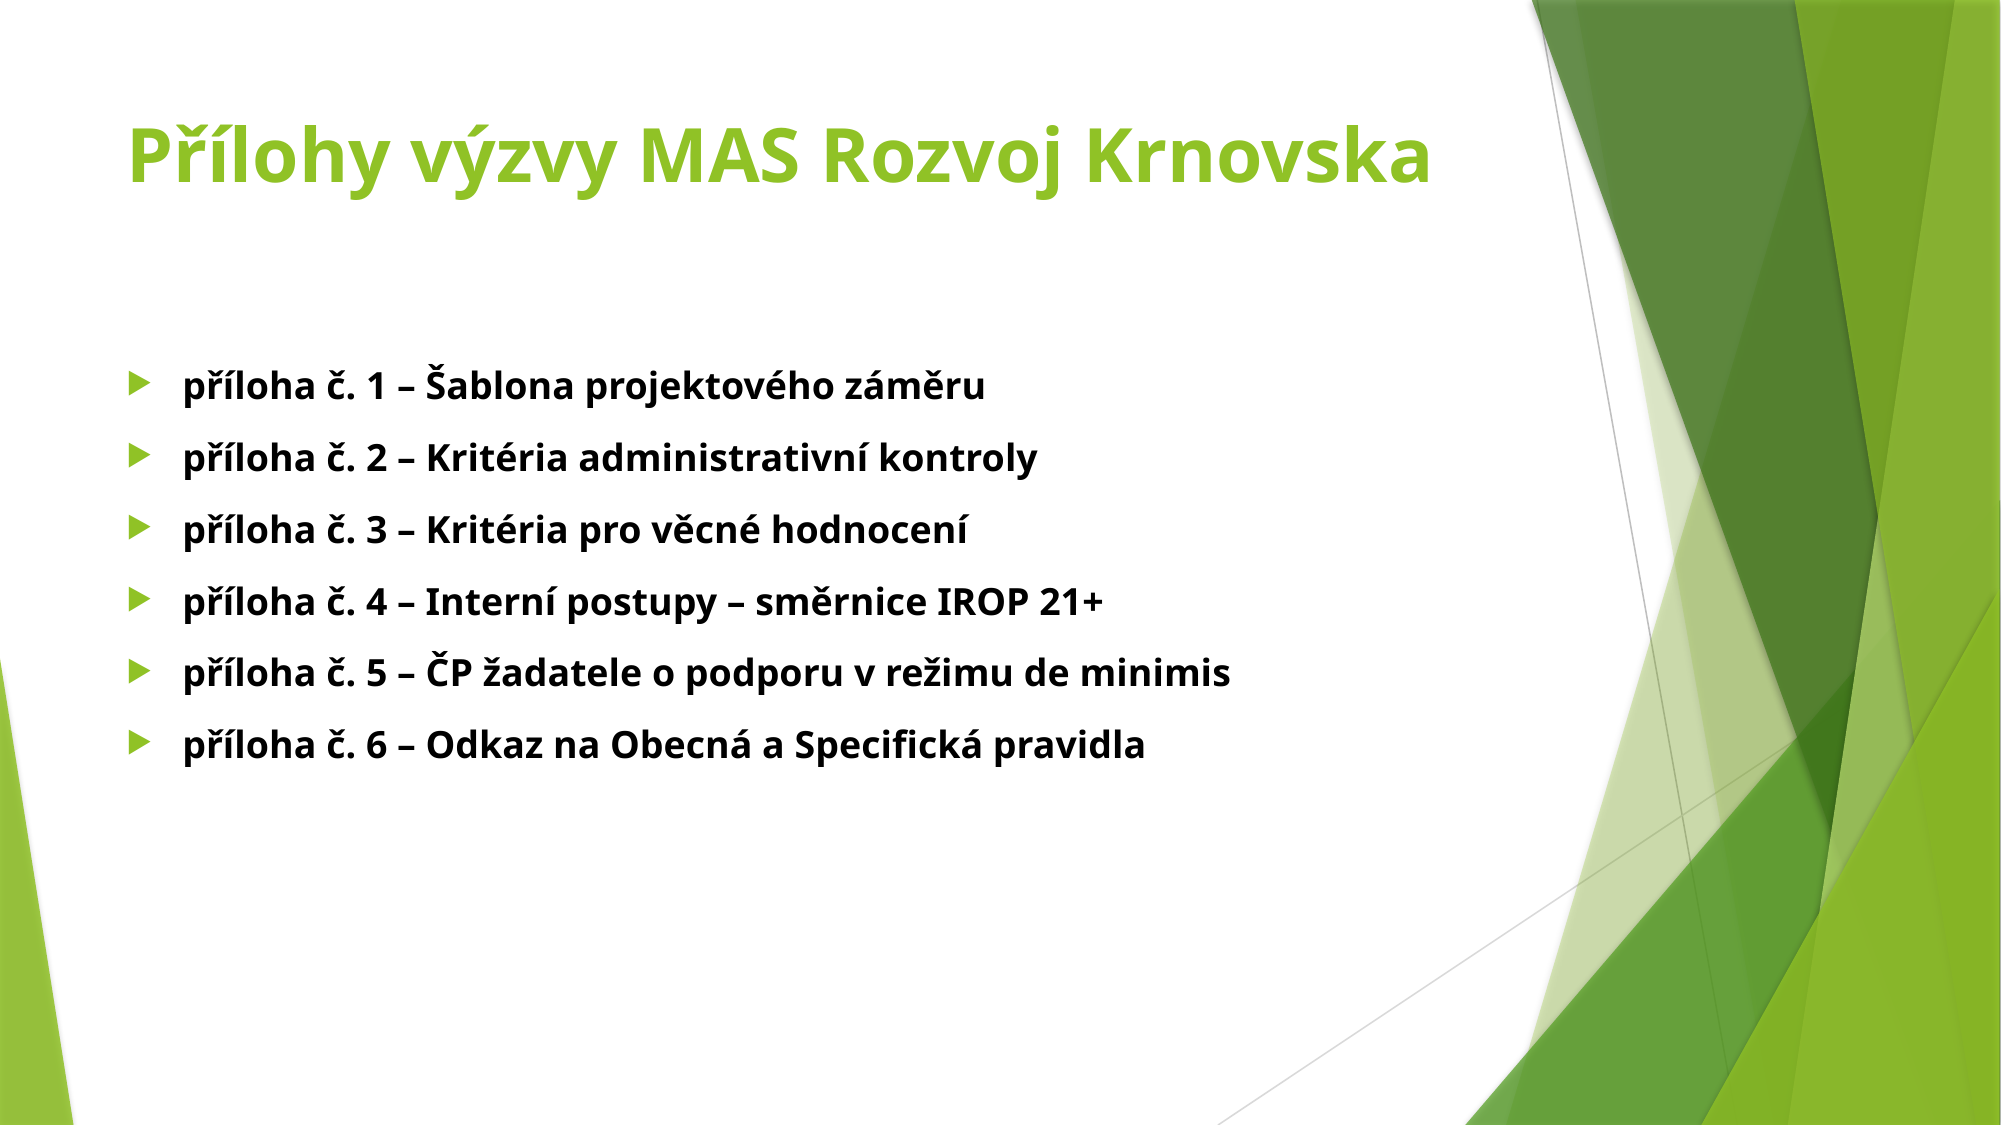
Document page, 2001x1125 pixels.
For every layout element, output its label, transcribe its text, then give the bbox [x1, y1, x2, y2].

title Přílohy výzvy MAS Rozvoj Krnovska [111, 99, 1522, 317]
list příloha č. 1 – Šablona projektového záměru příloha č. 2 – Kritéria administrativní kontroly příloha č. 3 – Kritéria pro věcné hodnocení příloha č. 4 – Interní postupy – směrnice IROP 21+ příloha č. 5 – ČP žadatele o podporu v režimu de minimis příloha č. 6 – Odkaz na Obecná a Specifická pravidla [111, 354, 1522, 992]
